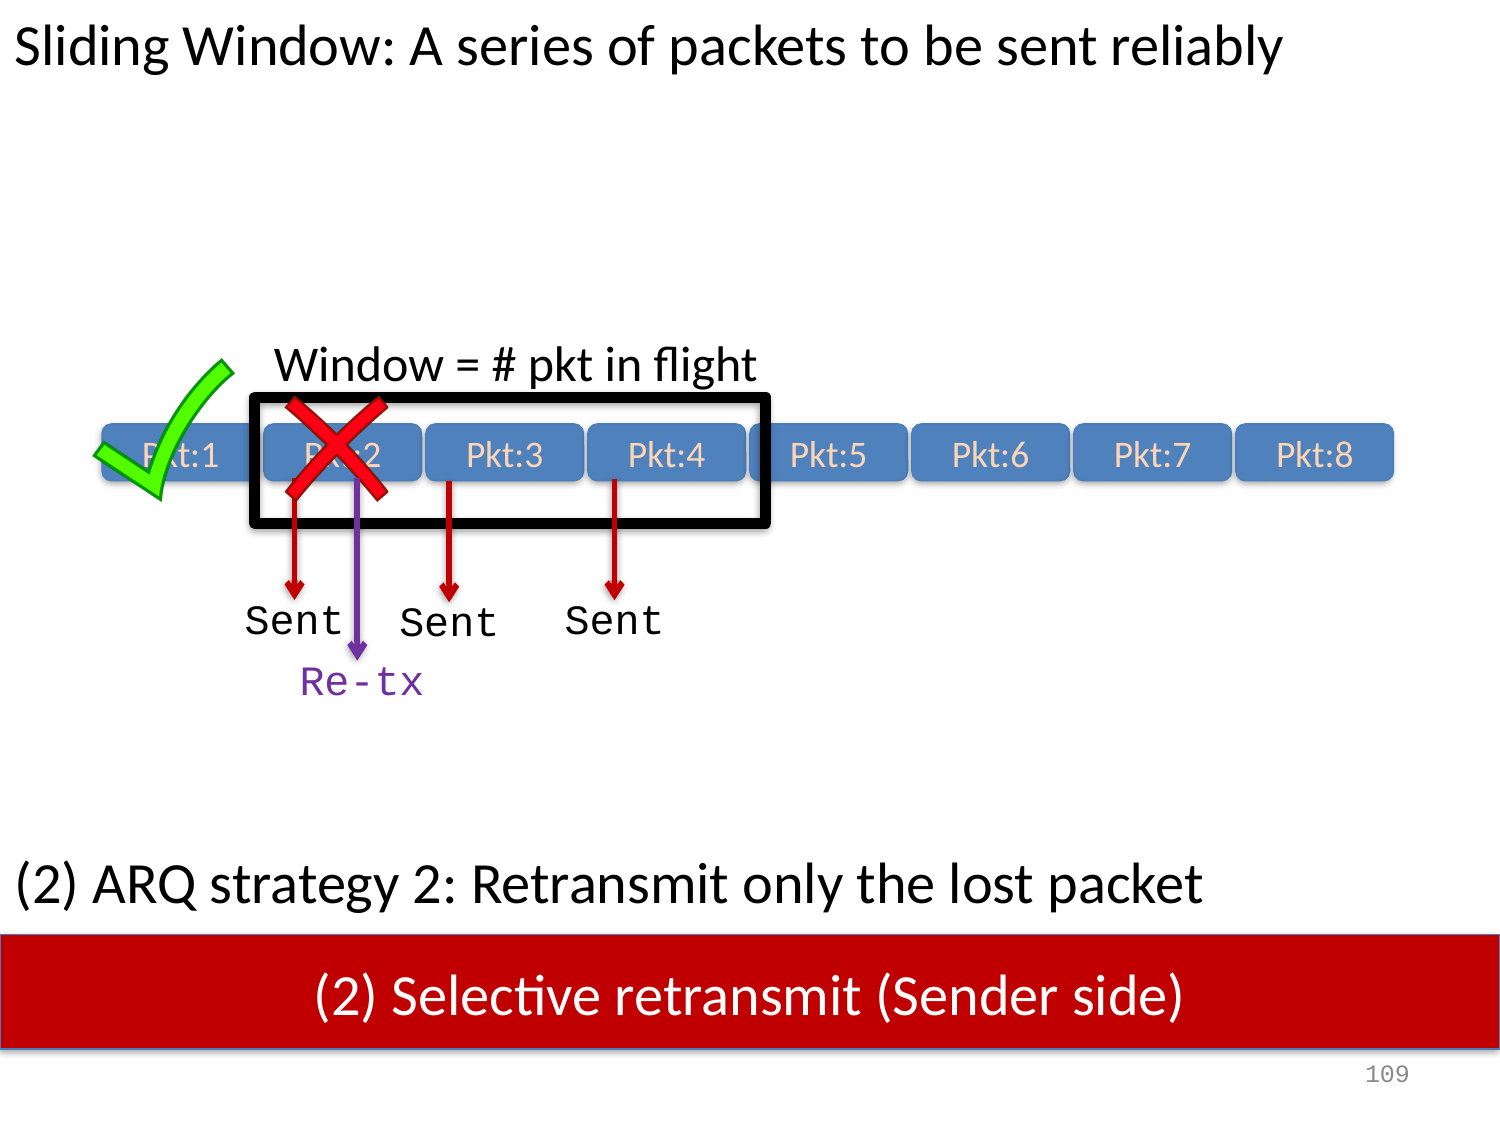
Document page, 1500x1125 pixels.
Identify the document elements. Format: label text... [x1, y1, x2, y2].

slide_number 109 [1074, 1057, 1425, 1103]
text_box Sliding Window: A series of packets to be sent reliably [0, 0, 1500, 85]
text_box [549, 478, 695, 652]
text_box Pkt:7 [1073, 423, 1232, 482]
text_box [284, 478, 473, 712]
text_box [476, 480, 530, 654]
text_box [249, 323, 782, 524]
picture [92, 358, 240, 506]
text_box Pkt:8 [1235, 423, 1395, 482]
text_box (2) Selective retransmit (Sender side) [0, 934, 1500, 1050]
picture [281, 390, 389, 502]
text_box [229, 478, 279, 651]
text_box (2) ARQ strategy 2: Retransmit only the lost packet [0, 837, 1450, 923]
text_box Pkt:6 [911, 423, 1070, 482]
text_box Pkt:5 [785, 423, 908, 482]
